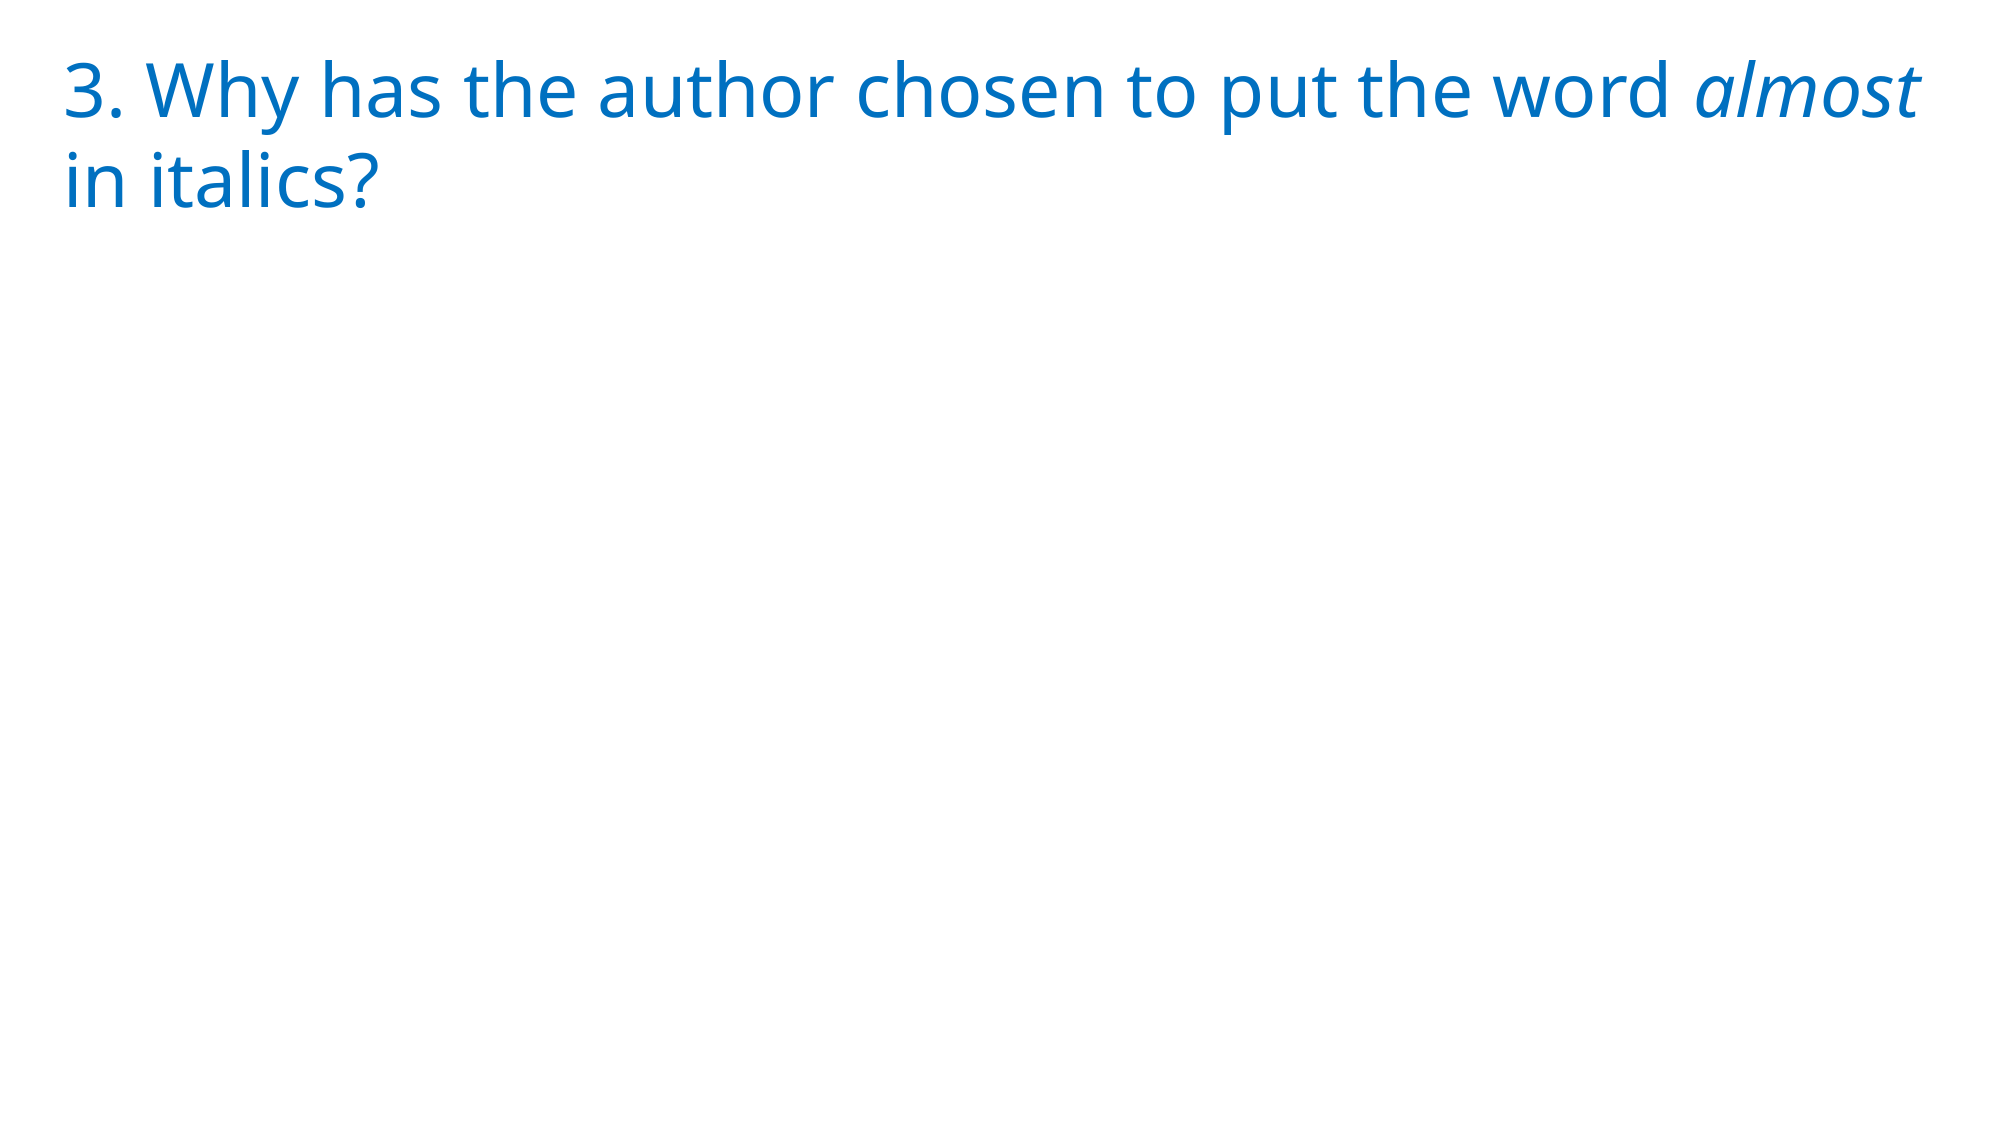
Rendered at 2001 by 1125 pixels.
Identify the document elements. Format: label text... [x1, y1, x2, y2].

text_box 3. Why has the author chosen to put the word almost in italics? [48, 35, 1958, 231]
